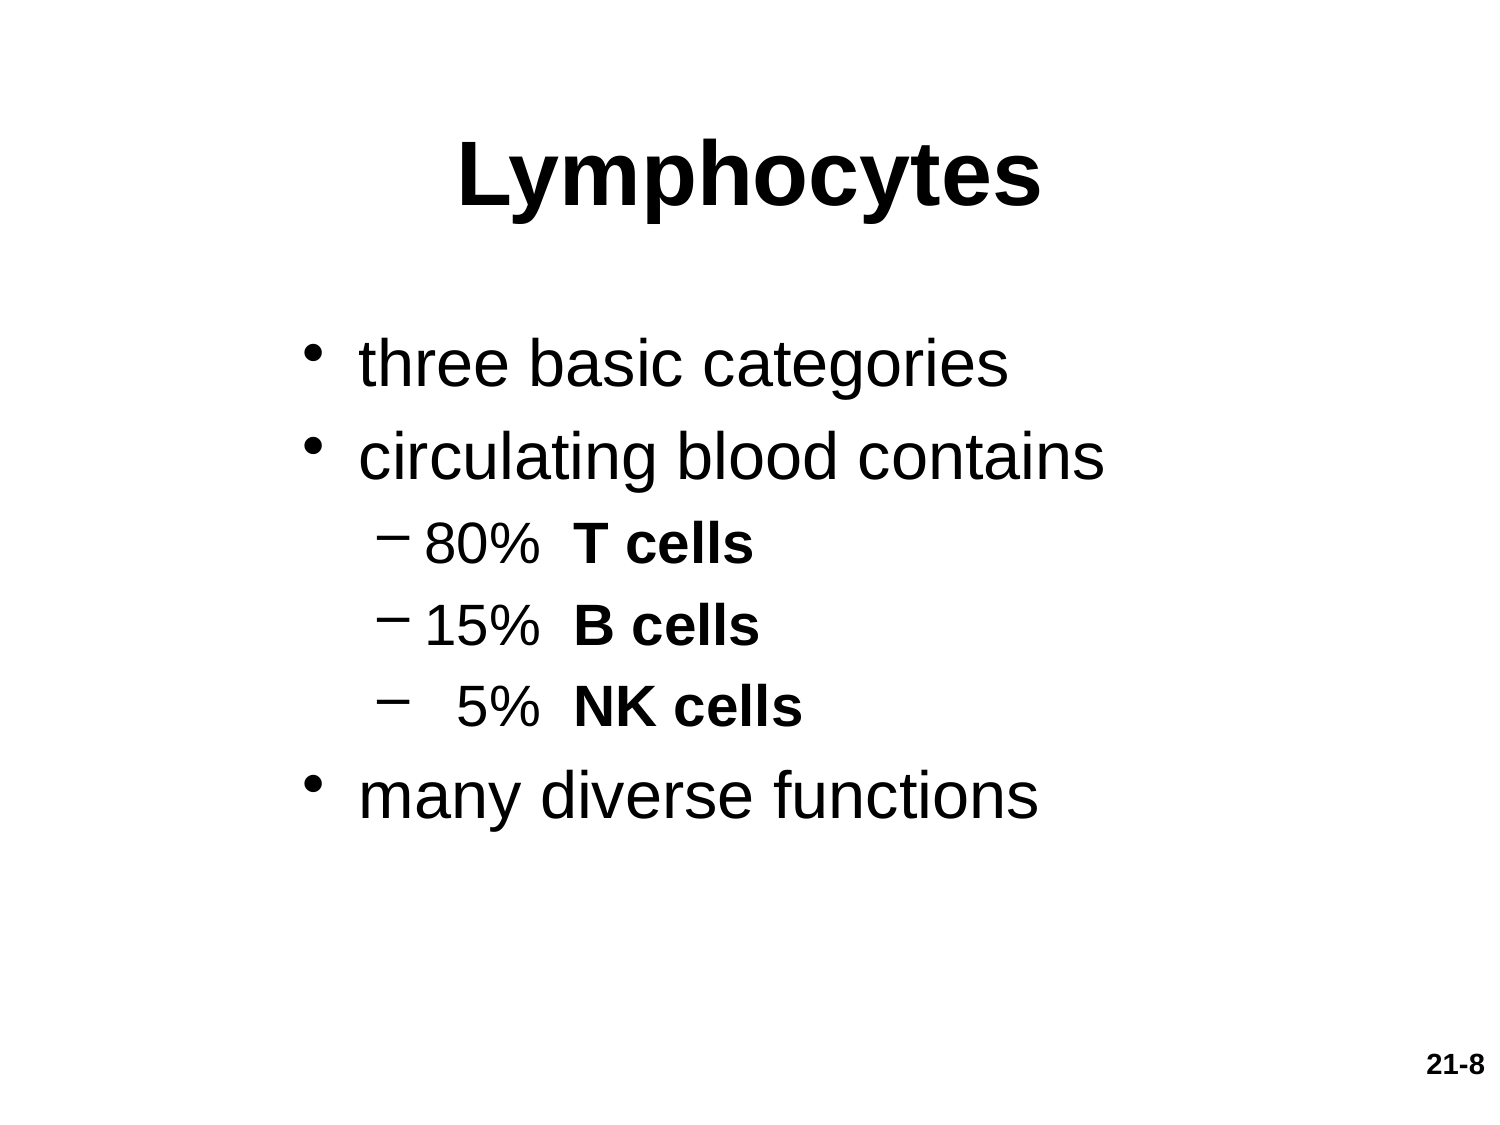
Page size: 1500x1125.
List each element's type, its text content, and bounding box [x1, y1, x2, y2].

slide_number 21-8 [1362, 1037, 1500, 1125]
title Lymphocytes [0, 74, 1500, 263]
list three basic categories circulating blood contains 80% T cells 15% B cells 5% NK cells many diverse functions [287, 312, 1238, 1001]
